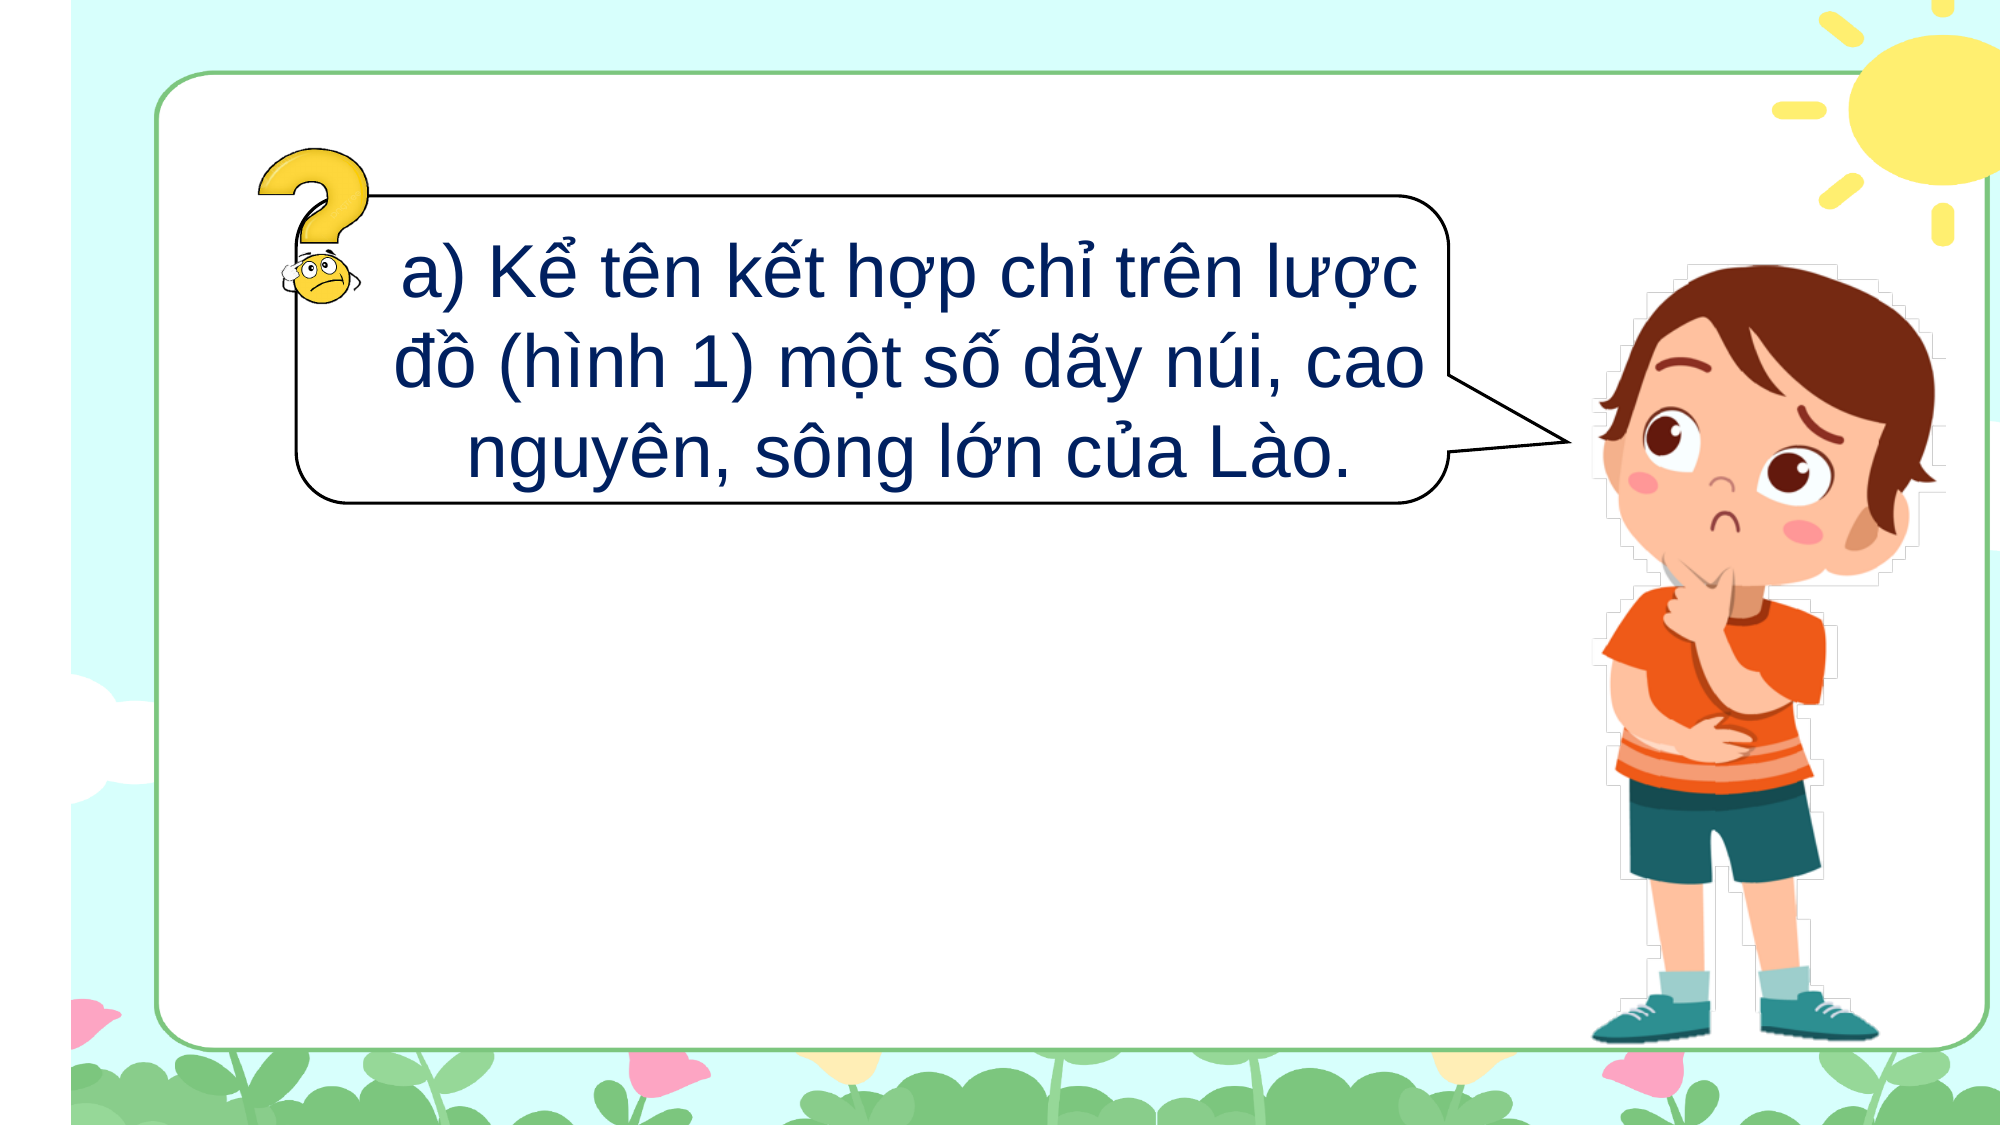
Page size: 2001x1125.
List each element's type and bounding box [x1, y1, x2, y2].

list [71, 0, 2000, 1125]
picture [1551, 211, 1946, 1066]
text_box [206, 134, 1450, 504]
